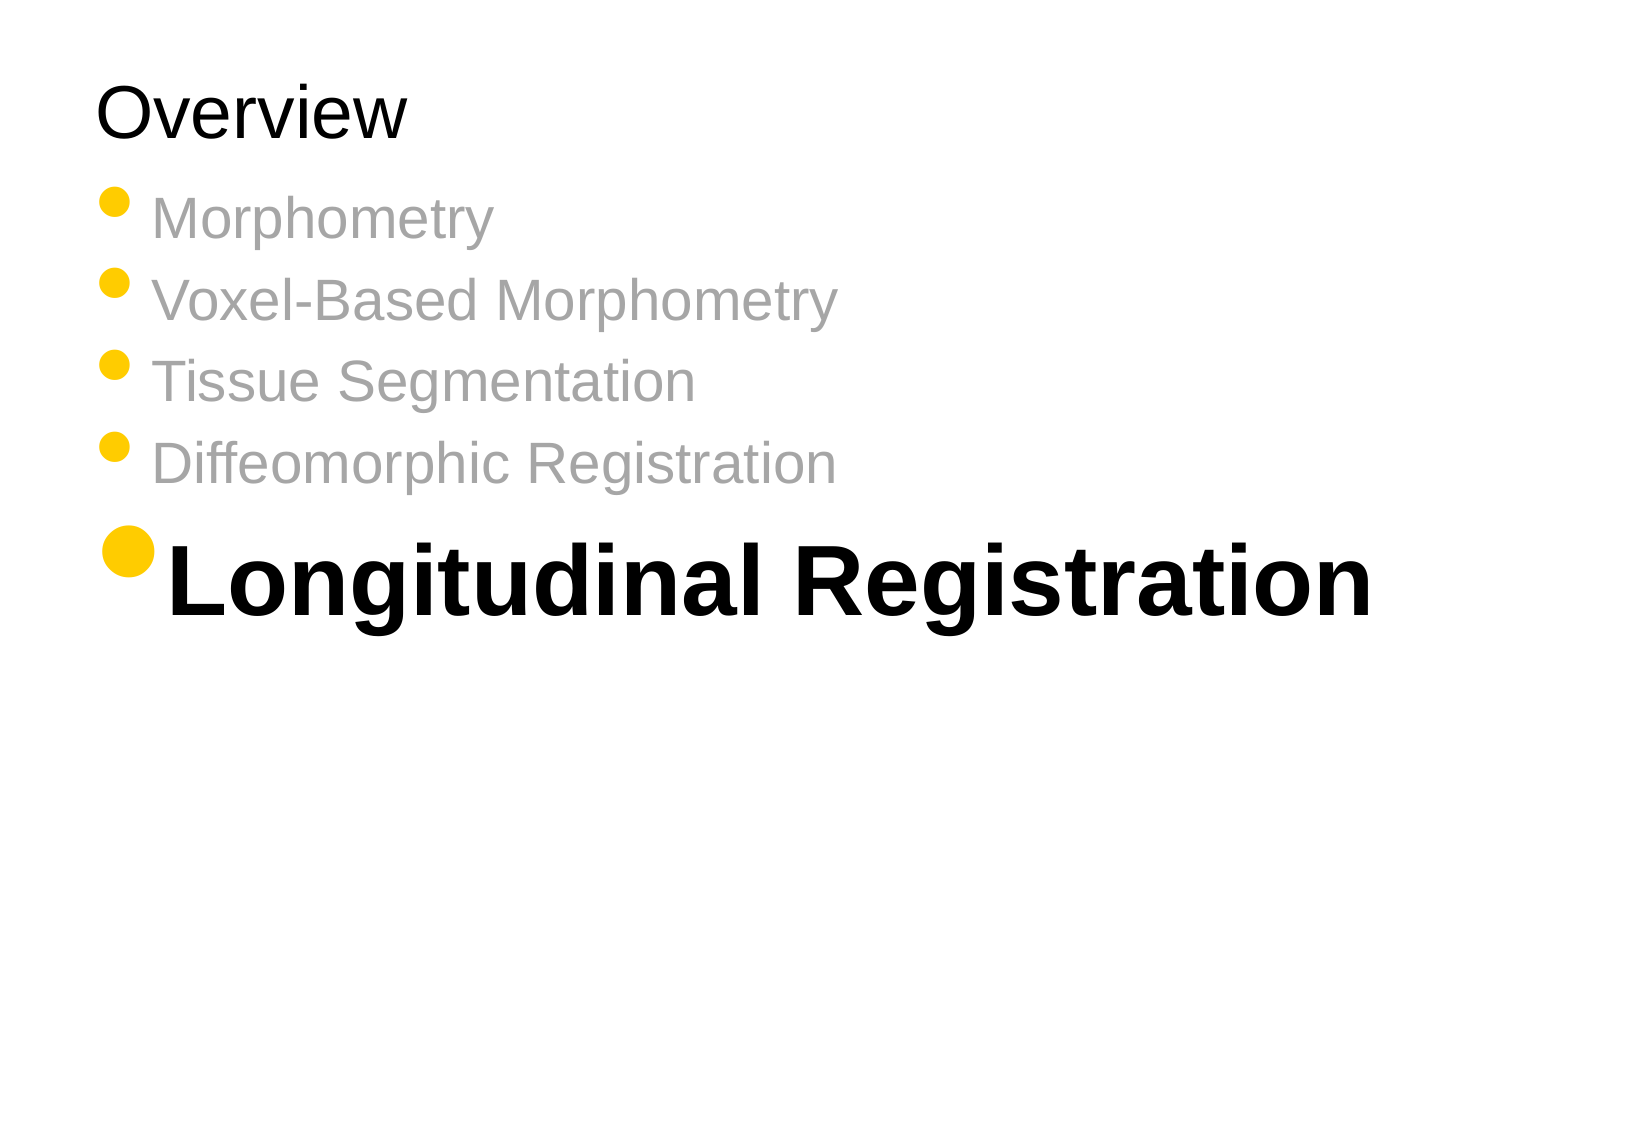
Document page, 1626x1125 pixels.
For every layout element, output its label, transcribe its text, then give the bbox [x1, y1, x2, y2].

title Overview [79, 42, 1534, 162]
list Morphometry Voxel-Based Morphometry Tissue Segmentation Diffeomorphic Registration Longitudinal Registration [79, 172, 1534, 1100]
